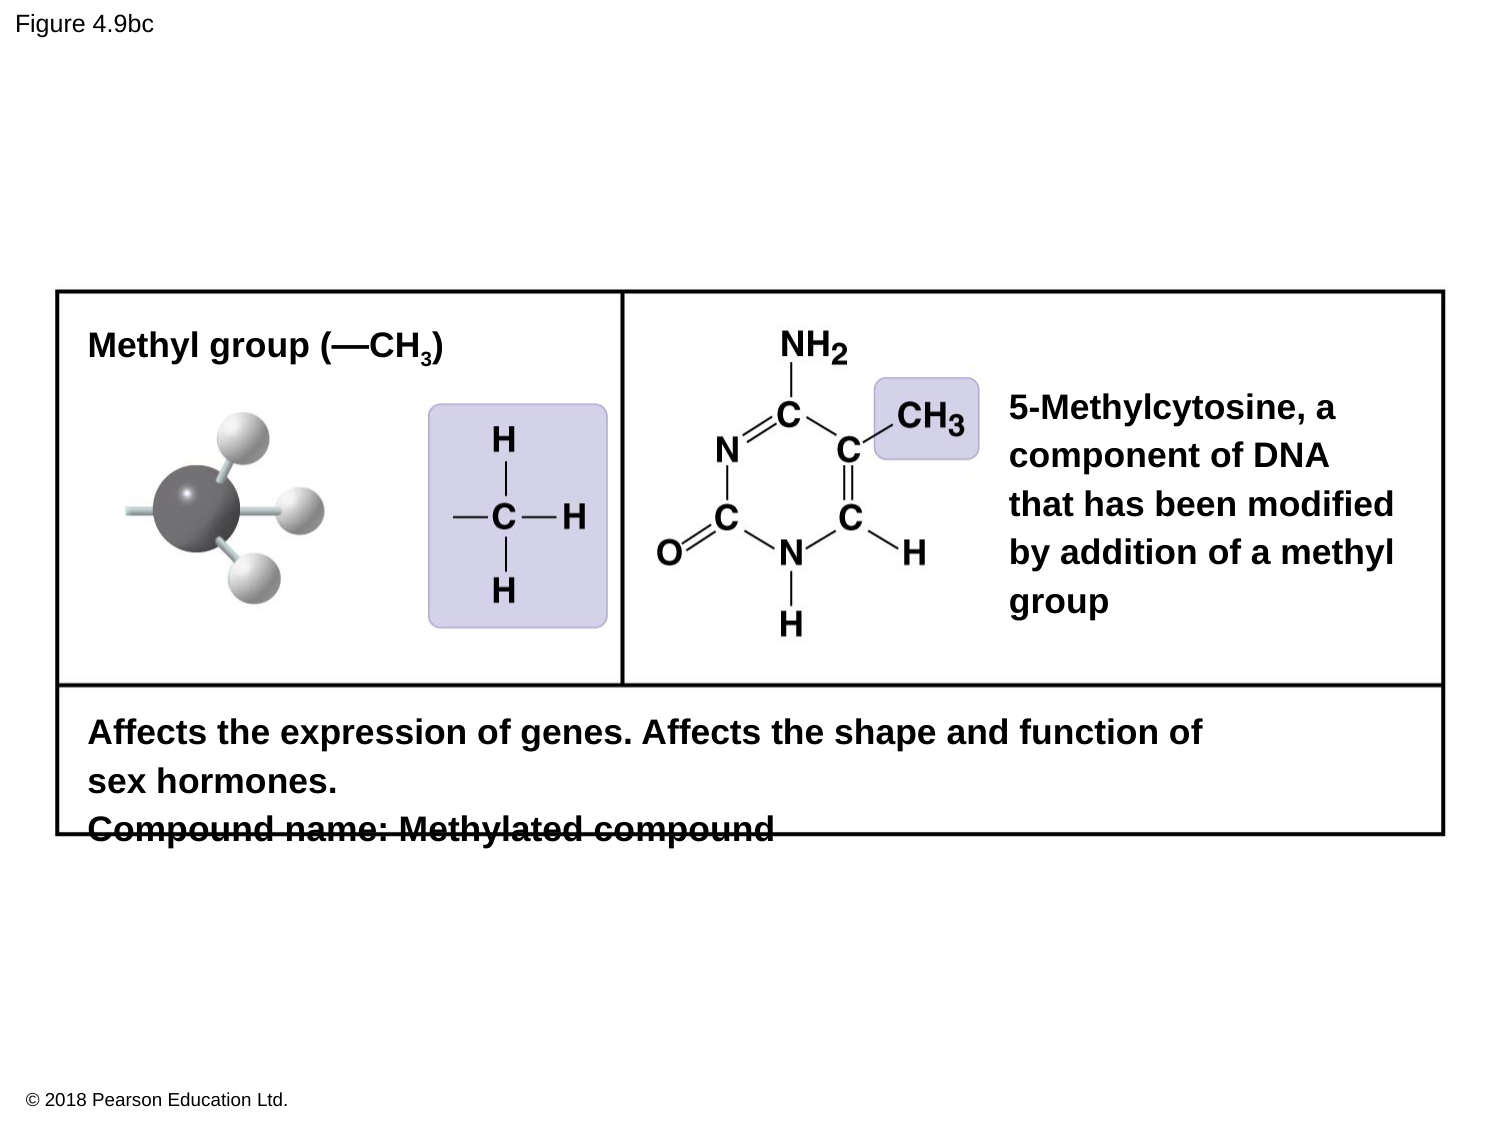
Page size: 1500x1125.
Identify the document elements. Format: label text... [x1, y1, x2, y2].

text_box © 2018 Pearson Education Ltd. [10, 1080, 518, 1119]
title Figure 4.9bc [0, 0, 593, 57]
picture [48, 283, 1452, 842]
